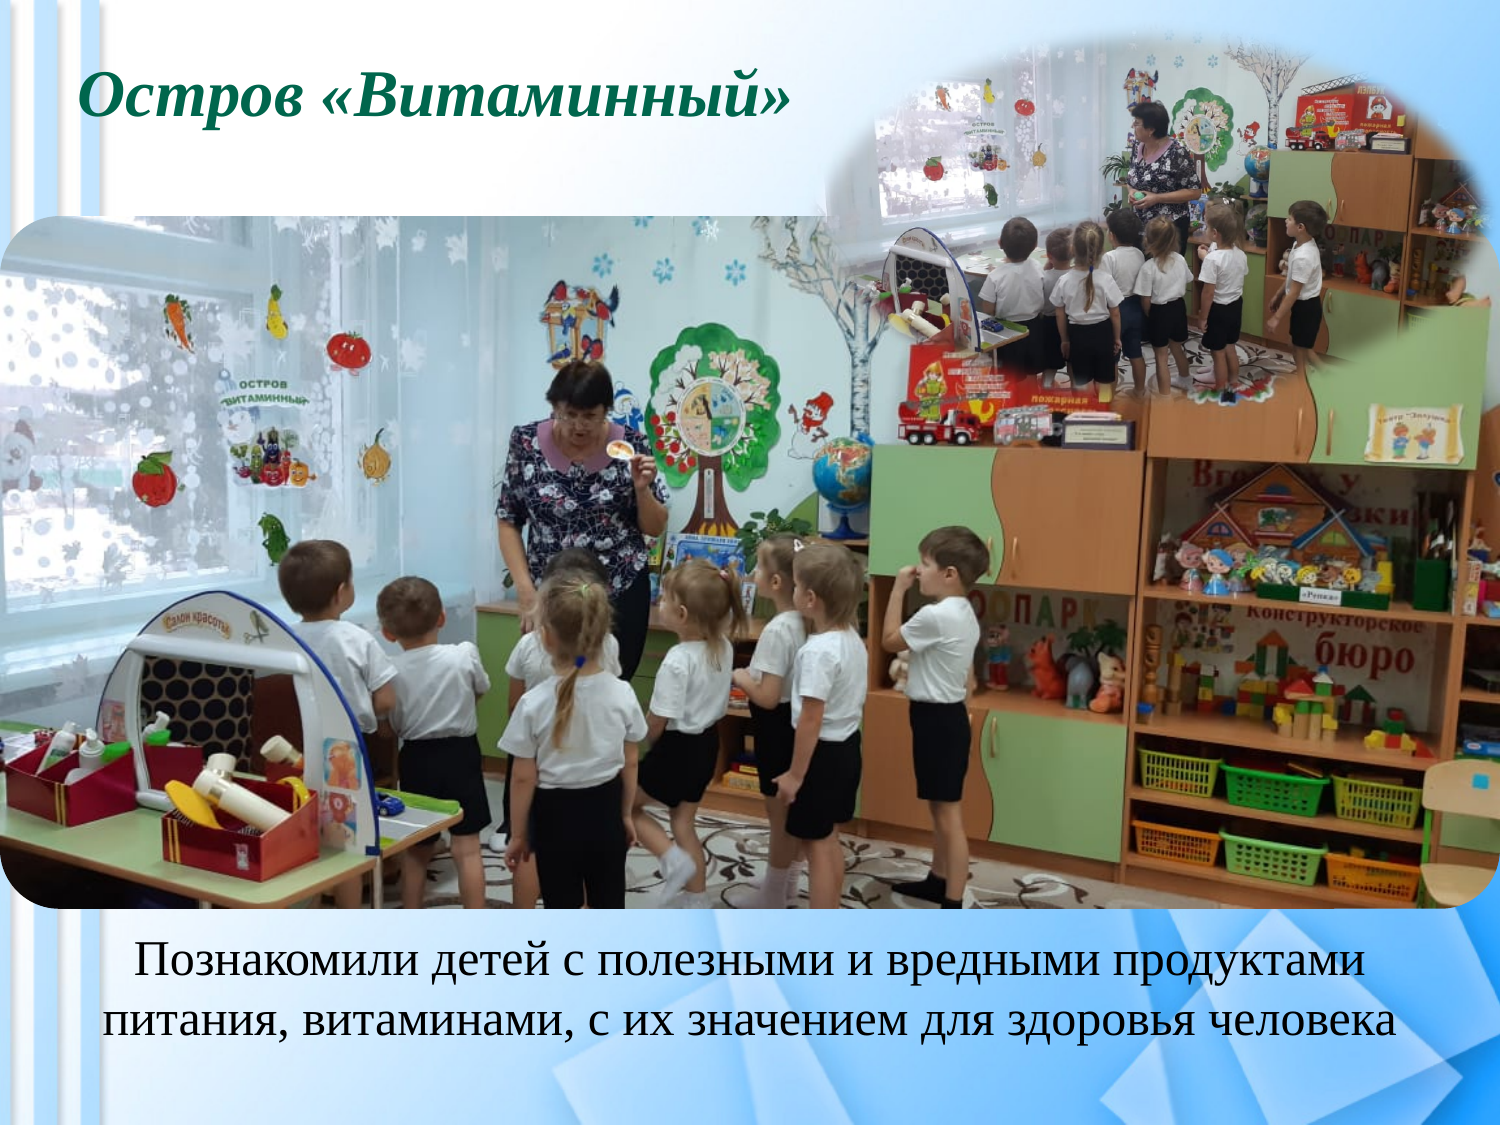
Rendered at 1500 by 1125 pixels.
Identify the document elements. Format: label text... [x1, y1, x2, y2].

text_box Остров «Витаминный» [62, 42, 797, 138]
text_box Познакомили детей с полезными и вредными продуктами питания, витаминами, с их значением для здоровья человека [25, 918, 1475, 1054]
picture [0, 0, 1500, 1125]
